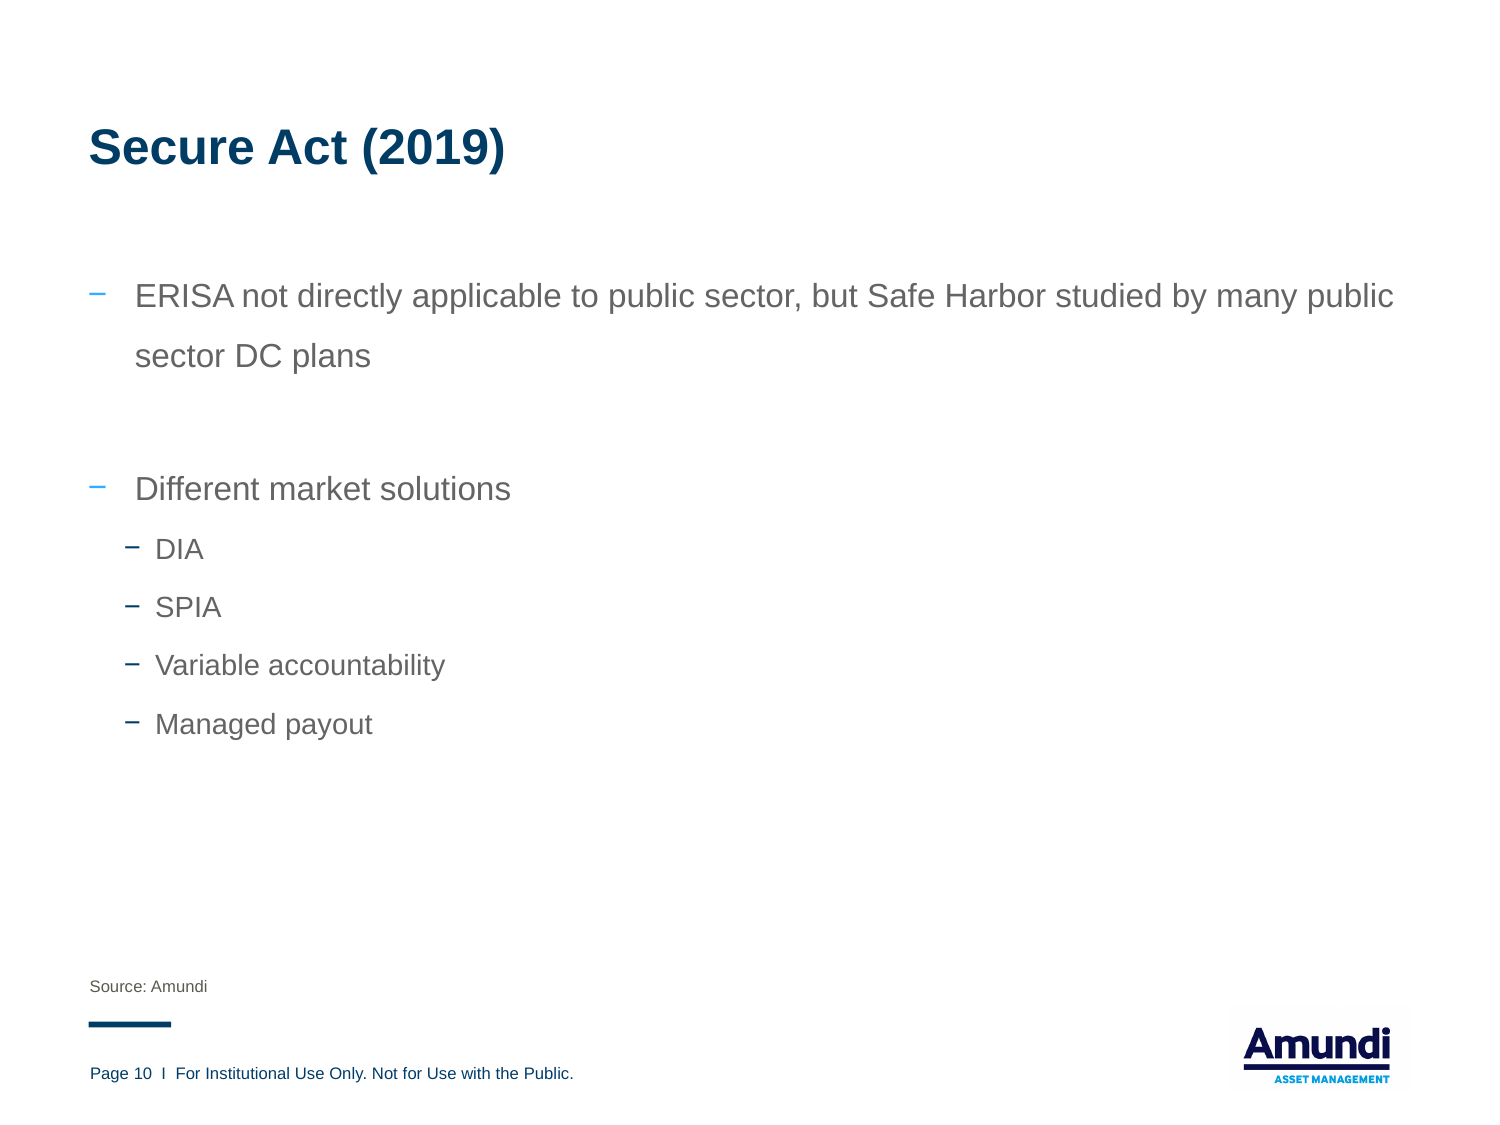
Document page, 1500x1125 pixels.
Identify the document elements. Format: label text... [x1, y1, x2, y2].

list ERISA not directly applicable to public sector, but Safe Harbor studied by many public sector DC plans Different market solutions DIA SPIA Variable accountability Managed payout [87, 253, 1411, 896]
list Source: Amundi [88, 895, 1412, 997]
title Secure Act (2019) [88, 114, 1412, 179]
picture [1228, 1005, 1412, 1092]
